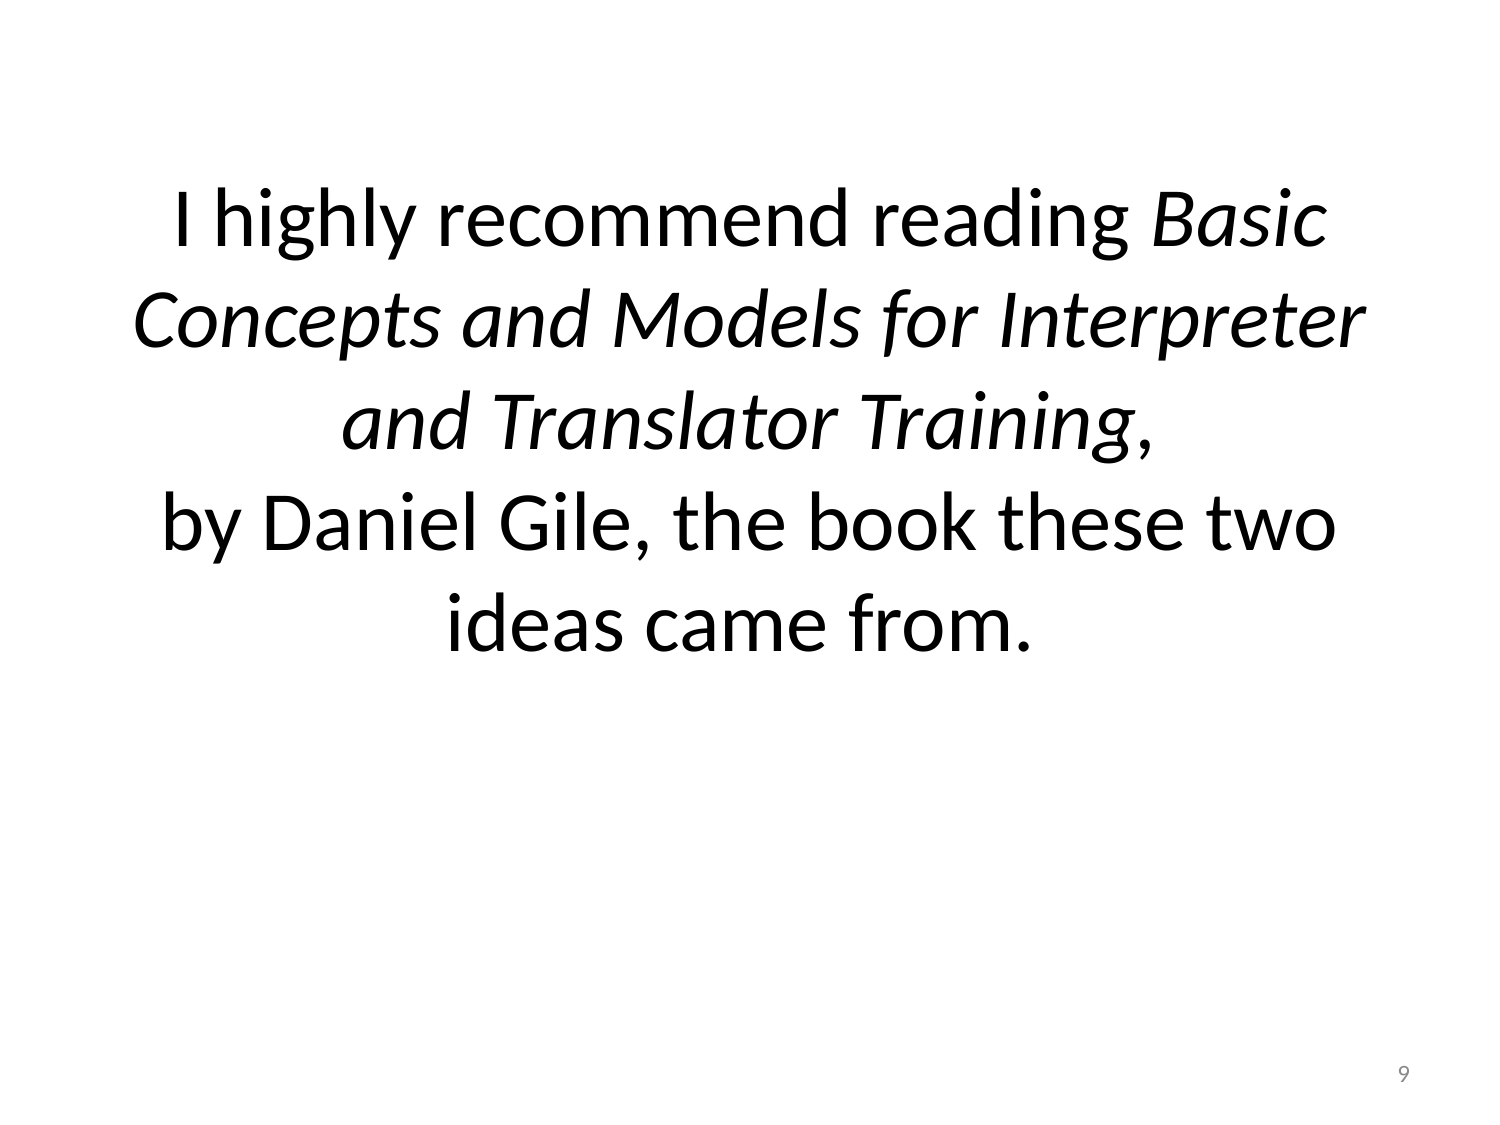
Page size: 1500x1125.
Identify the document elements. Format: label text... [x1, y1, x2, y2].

slide_number 9 [1074, 1042, 1425, 1103]
title I highly recommend reading Basic Concepts and Models for Interpreter and Translator Training, by Daniel Gile, the book these two ideas came from. [75, 154, 1425, 778]
